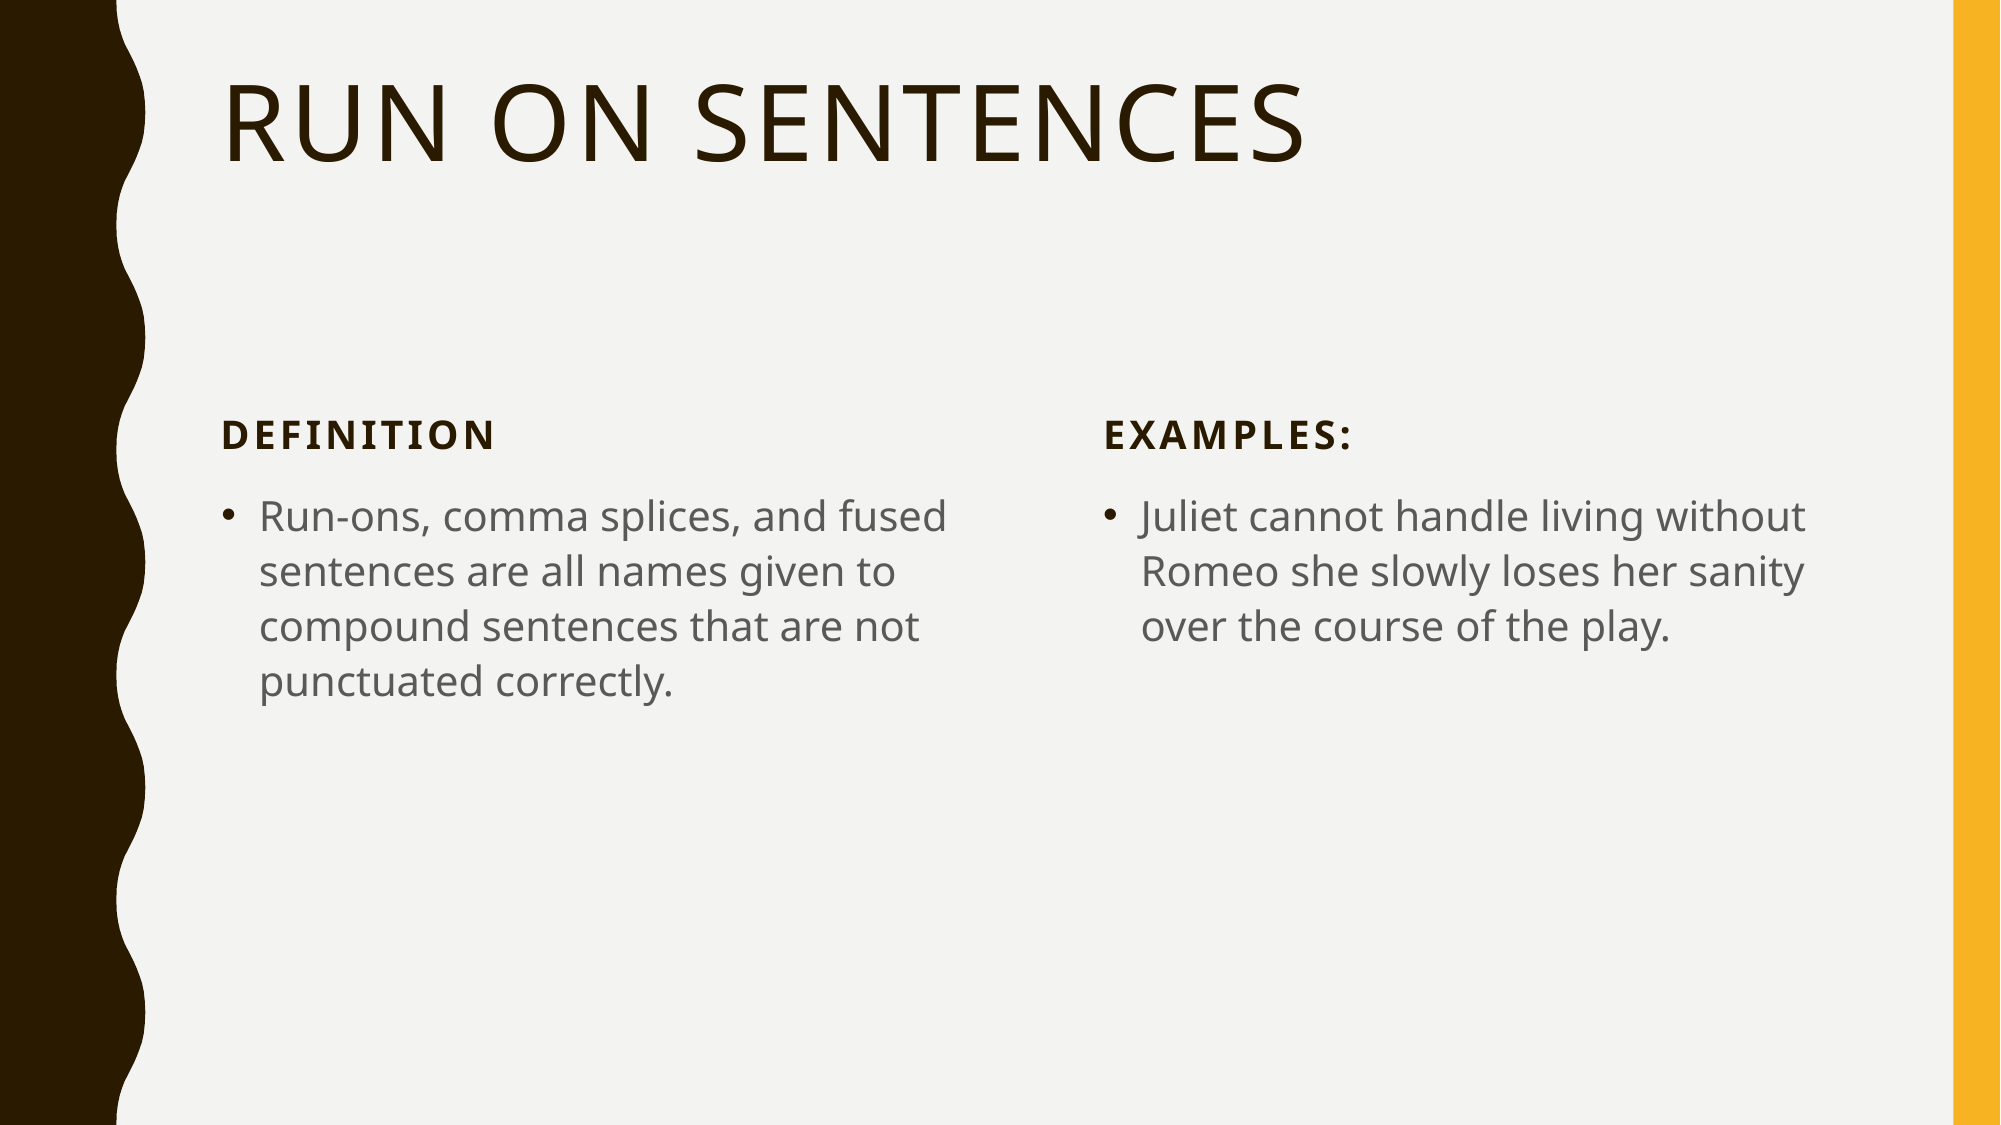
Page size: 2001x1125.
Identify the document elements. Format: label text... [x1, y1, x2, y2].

list Run-ons, comma splices, and fused sentences are all names given to compound sentences that are not punctuated correctly. [206, 477, 994, 969]
list Definition [205, 360, 993, 465]
title Run on sentences [205, 62, 1875, 308]
list Examples: [1088, 360, 1876, 465]
list Juliet cannot handle living without Romeo she slowly loses her sanity over the course of the play. [1088, 477, 1876, 969]
